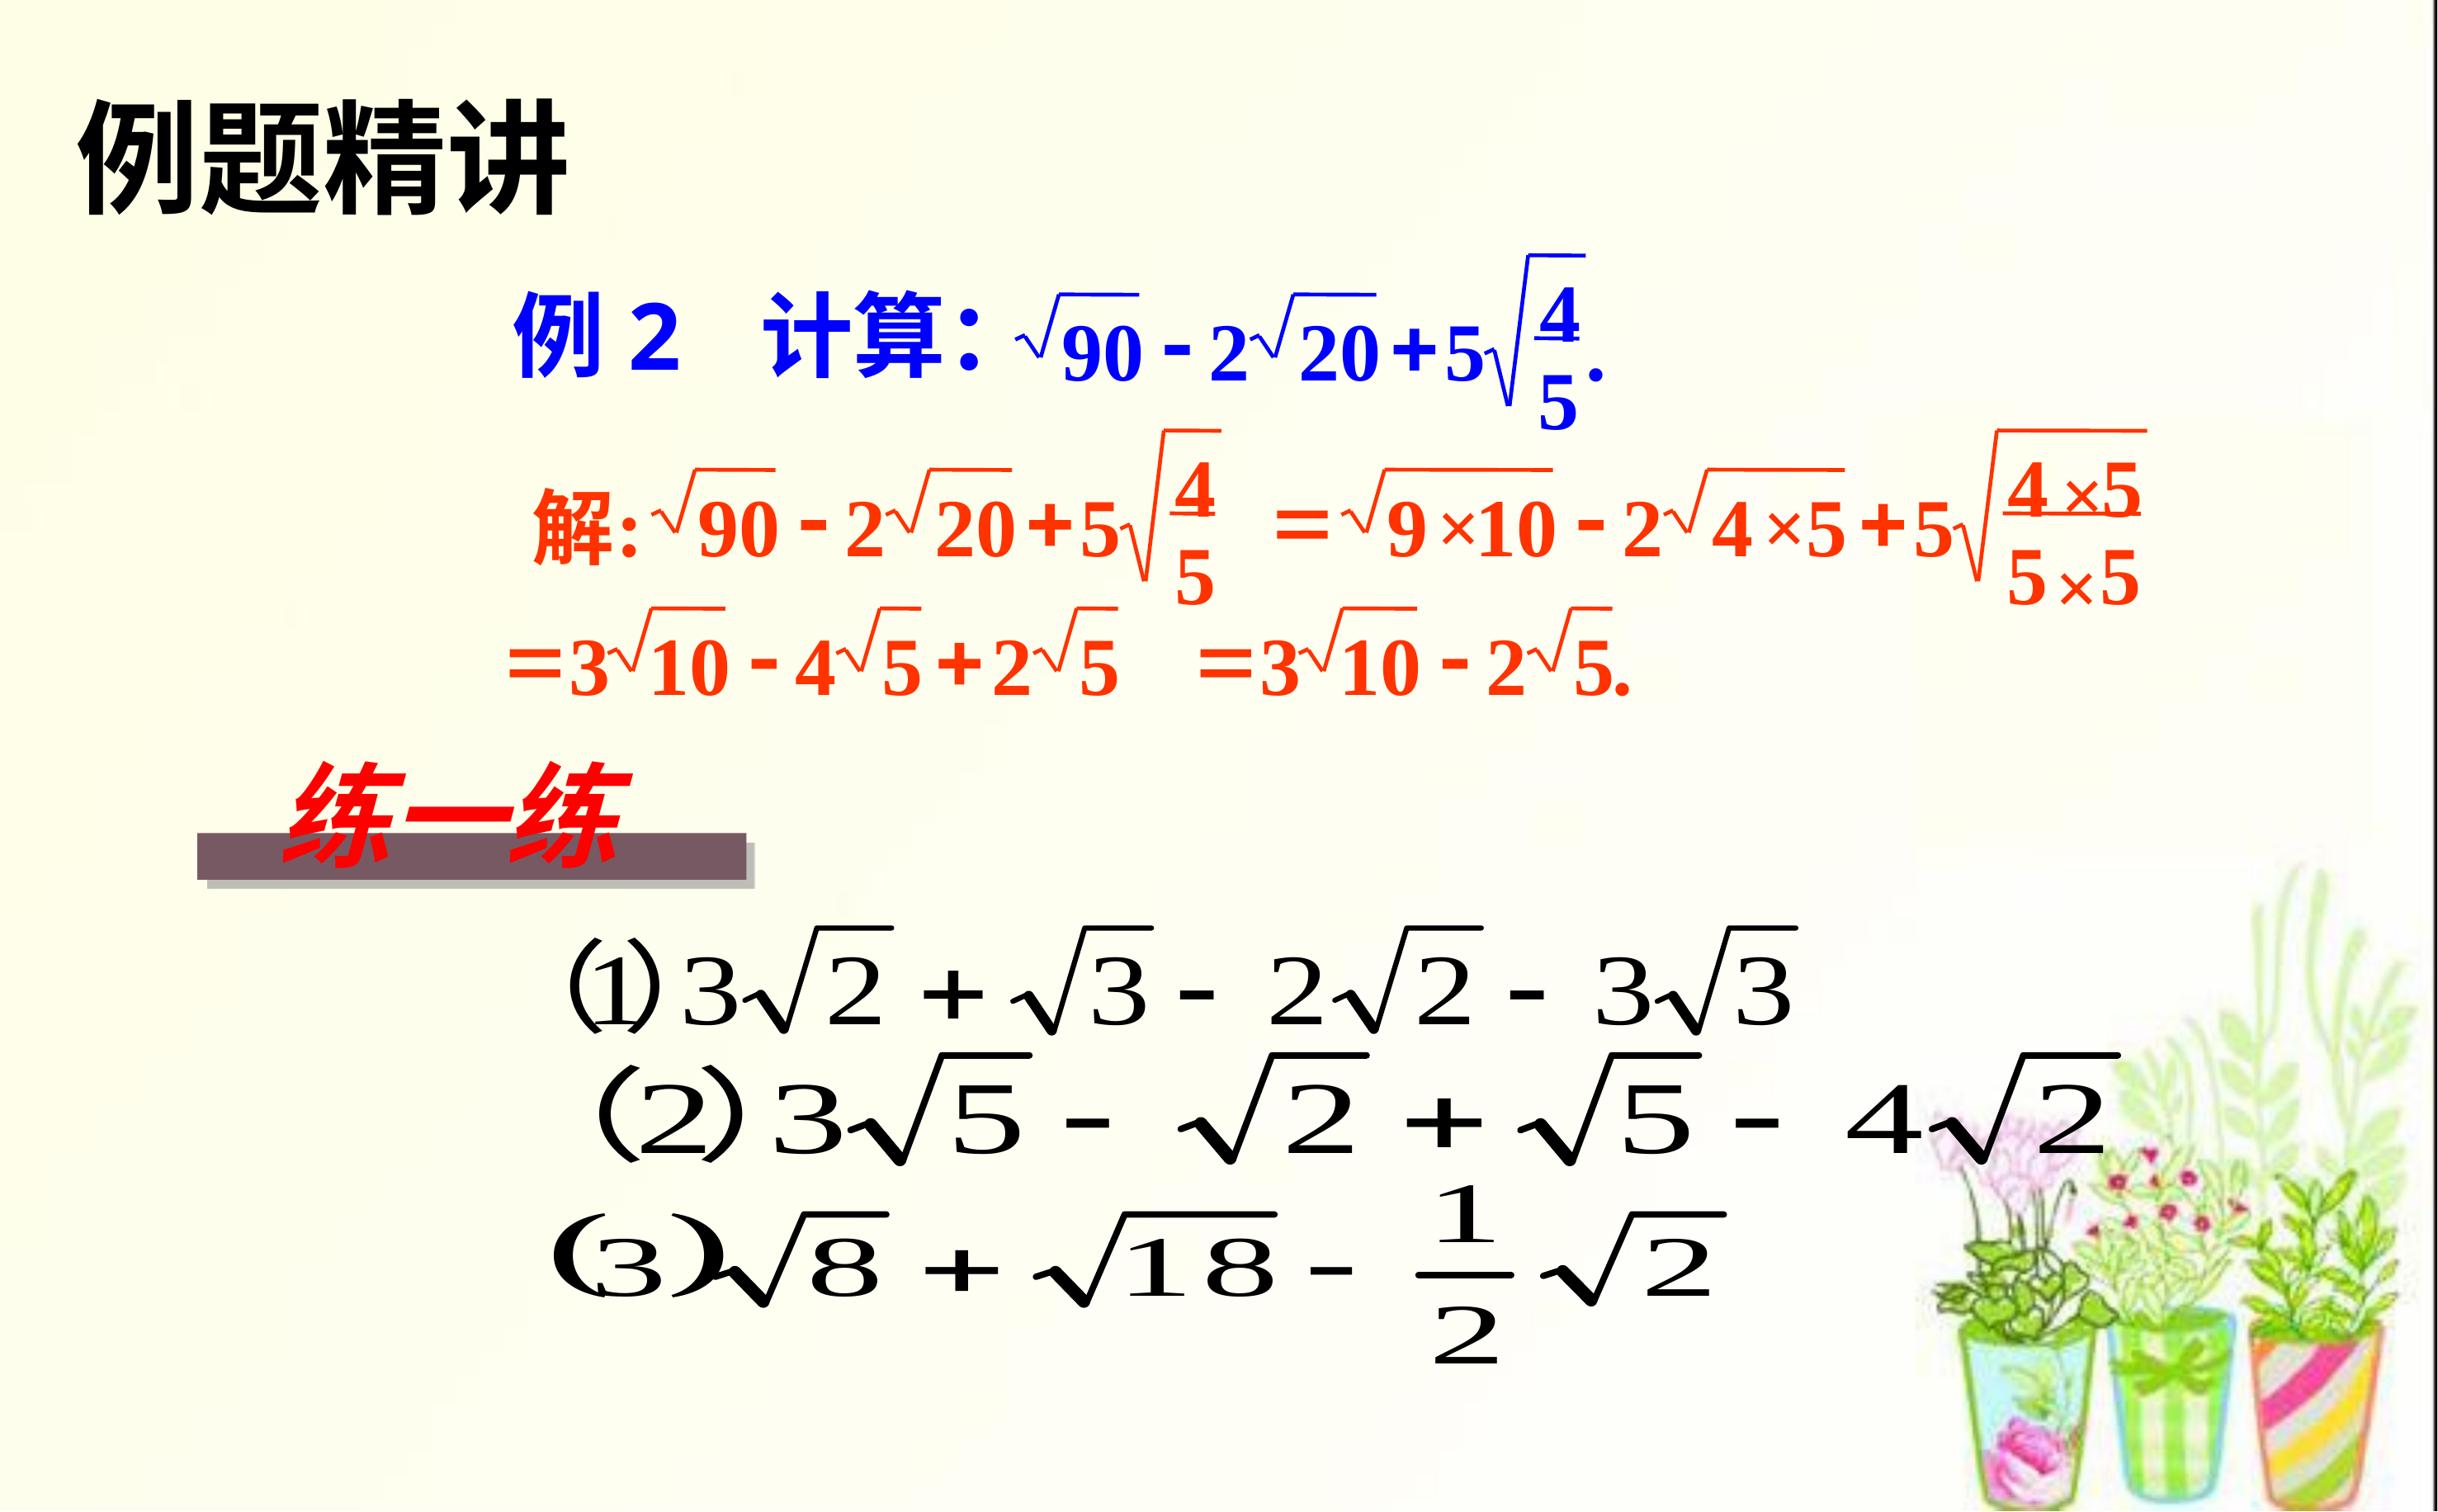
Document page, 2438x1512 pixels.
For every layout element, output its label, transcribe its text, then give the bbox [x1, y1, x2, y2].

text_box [1202, 605, 1634, 713]
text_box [196, 739, 747, 890]
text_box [527, 1160, 1755, 1383]
text_box 例题精讲 [63, 74, 671, 236]
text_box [512, 605, 1121, 713]
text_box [534, 905, 1821, 1059]
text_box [531, 430, 1222, 623]
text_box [1279, 430, 2147, 631]
picture [0, 0, 2438, 1511]
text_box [554, 1032, 2147, 1188]
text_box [498, 239, 1616, 447]
